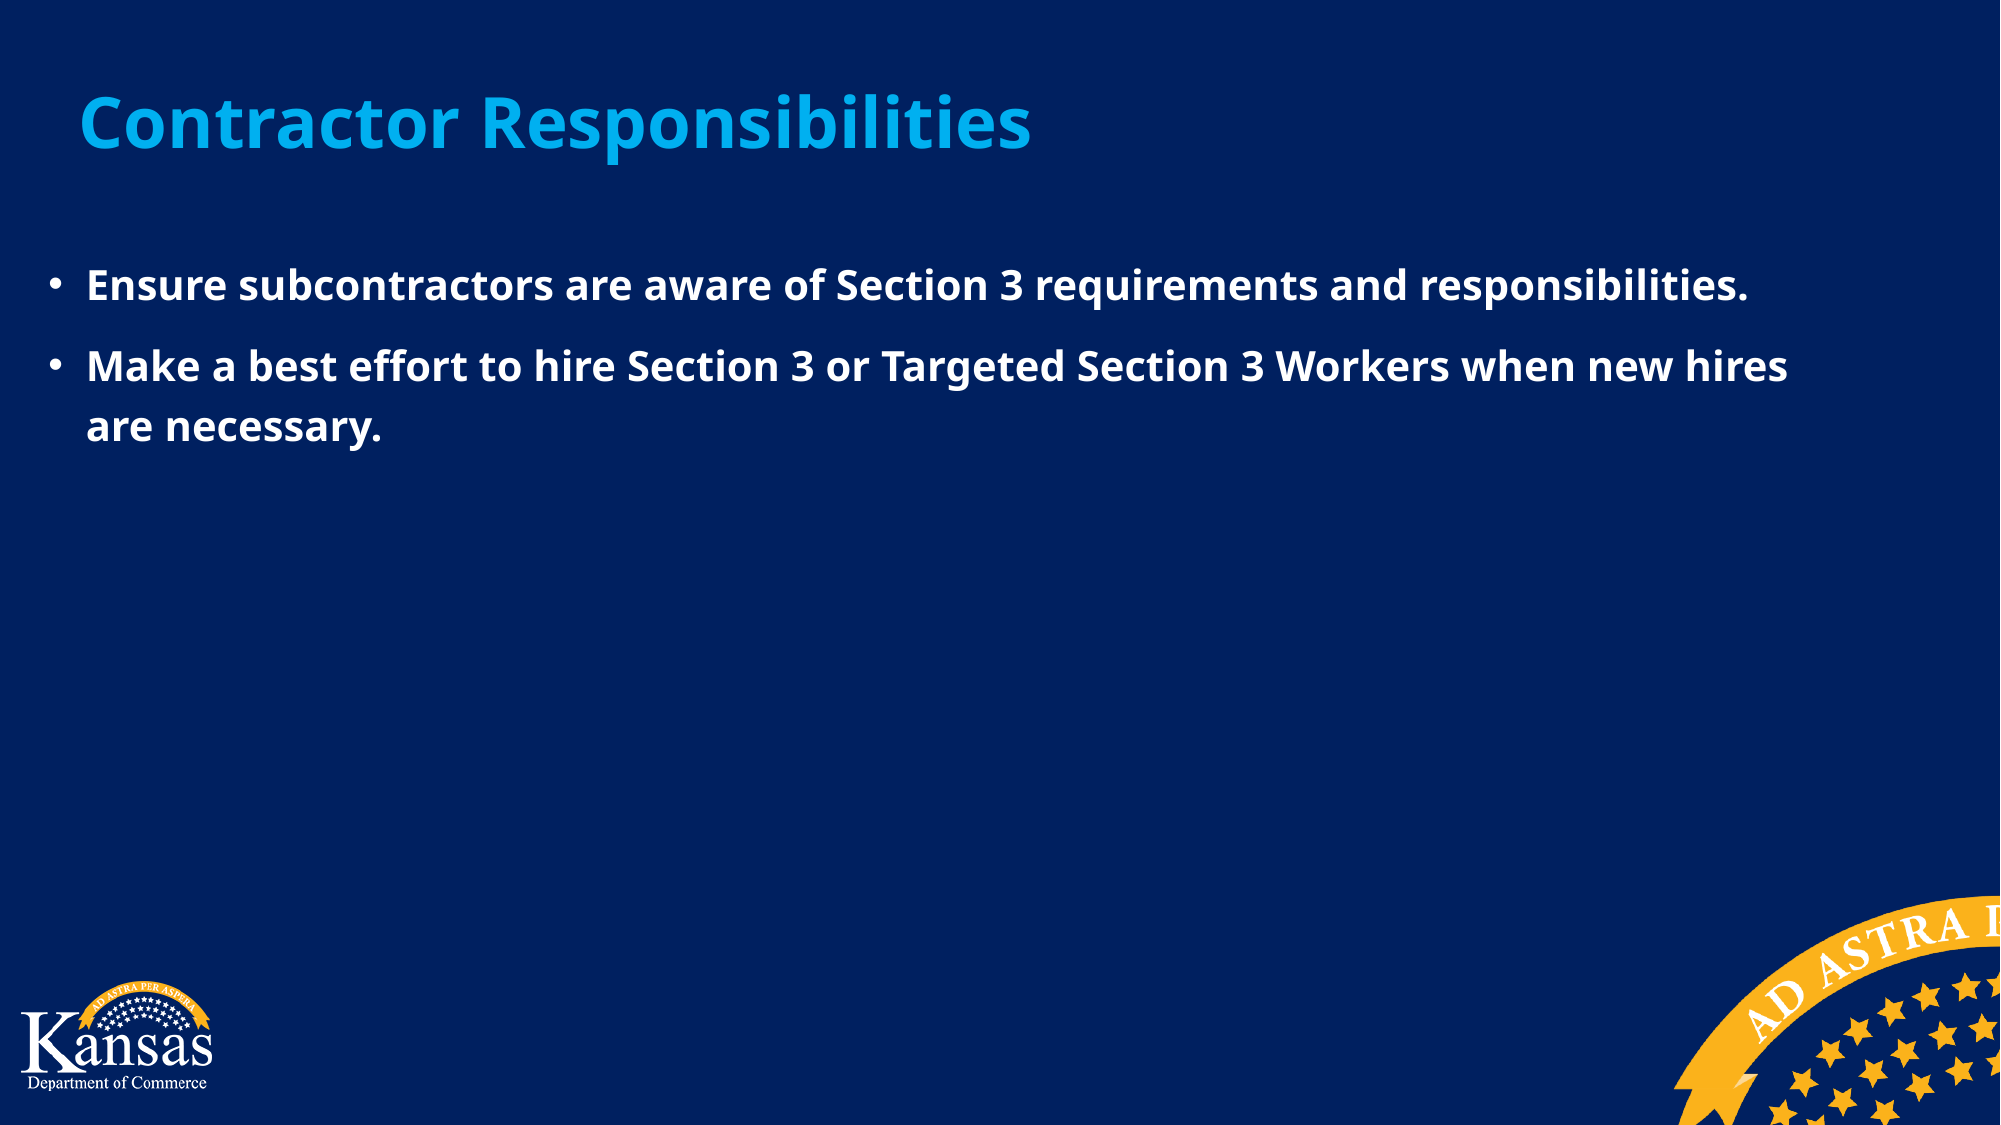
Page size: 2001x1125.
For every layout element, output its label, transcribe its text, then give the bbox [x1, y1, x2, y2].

text_box Ensure subcontractors are aware of Section 3 requirements and responsibilities. Make a best effort to hire Section 3 or Targeted Section 3 Workers when new hires are necessary. [33, 241, 1880, 884]
picture [1577, 673, 2000, 1125]
text_box Contractor Responsibilities [63, 102, 1484, 172]
picture [21, 981, 212, 1091]
